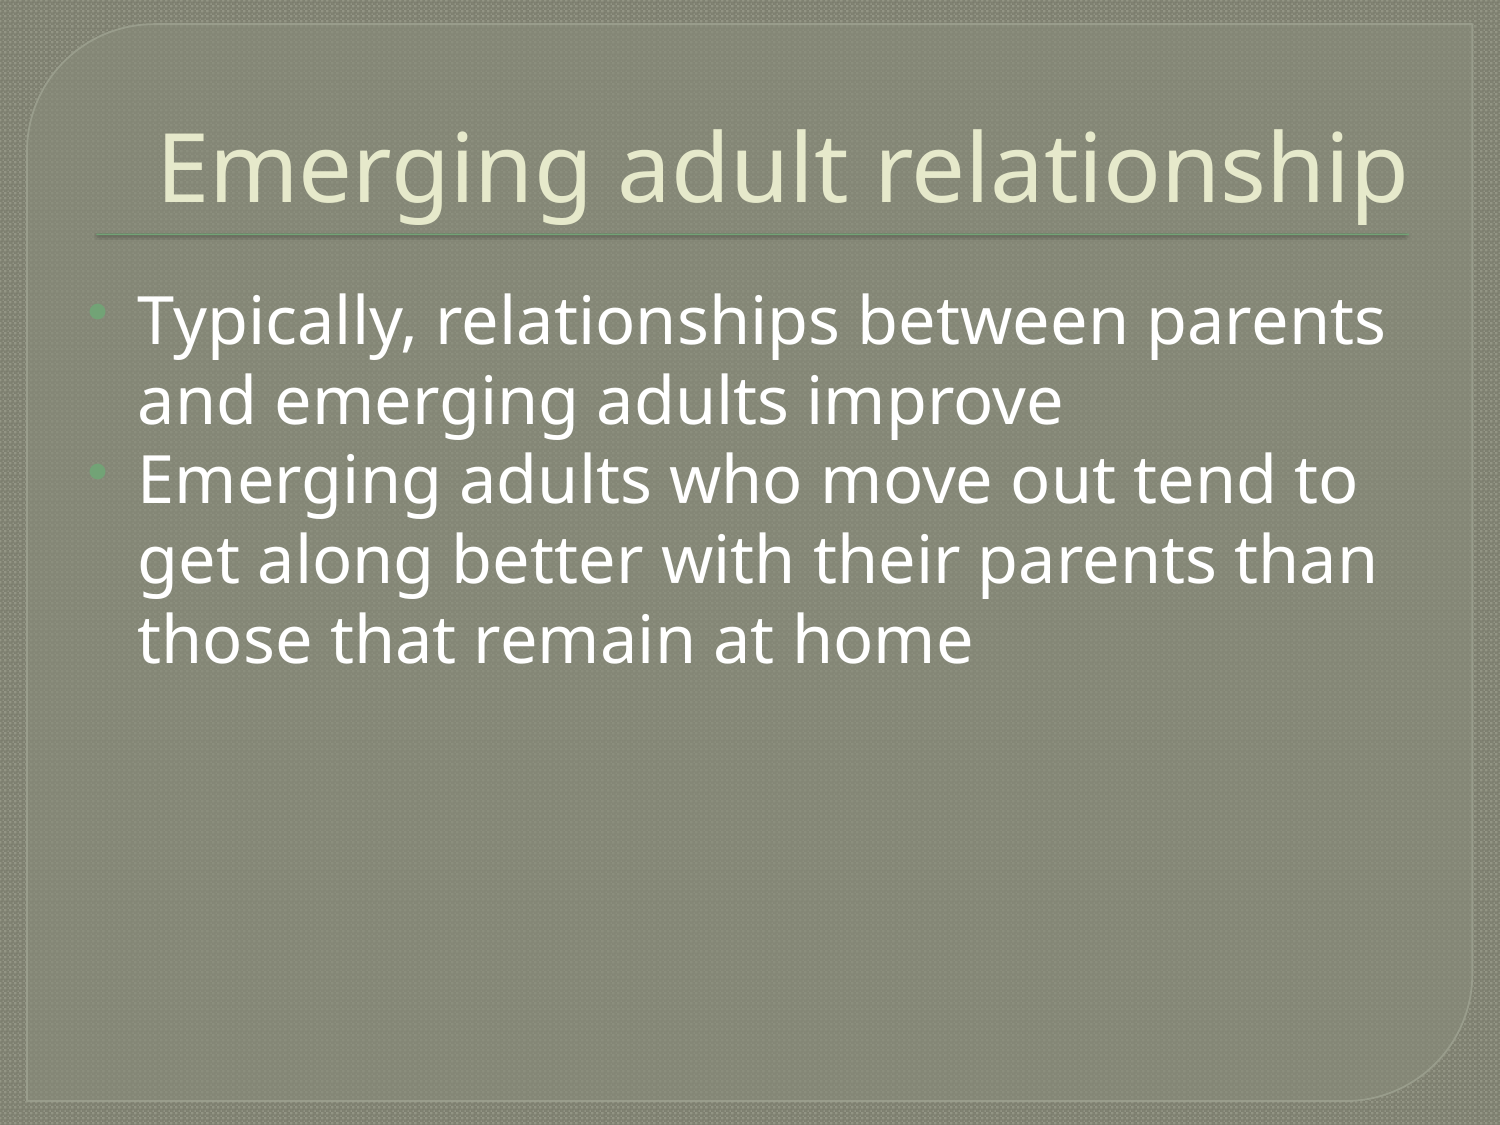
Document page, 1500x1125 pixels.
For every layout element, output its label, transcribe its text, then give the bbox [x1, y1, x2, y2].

title Emerging adult relationship [75, 41, 1425, 230]
list Typically, relationships between parents and emerging adults improve Emerging adults who move out tend to get along better with their parents than those that remain at home [75, 270, 1425, 1013]
